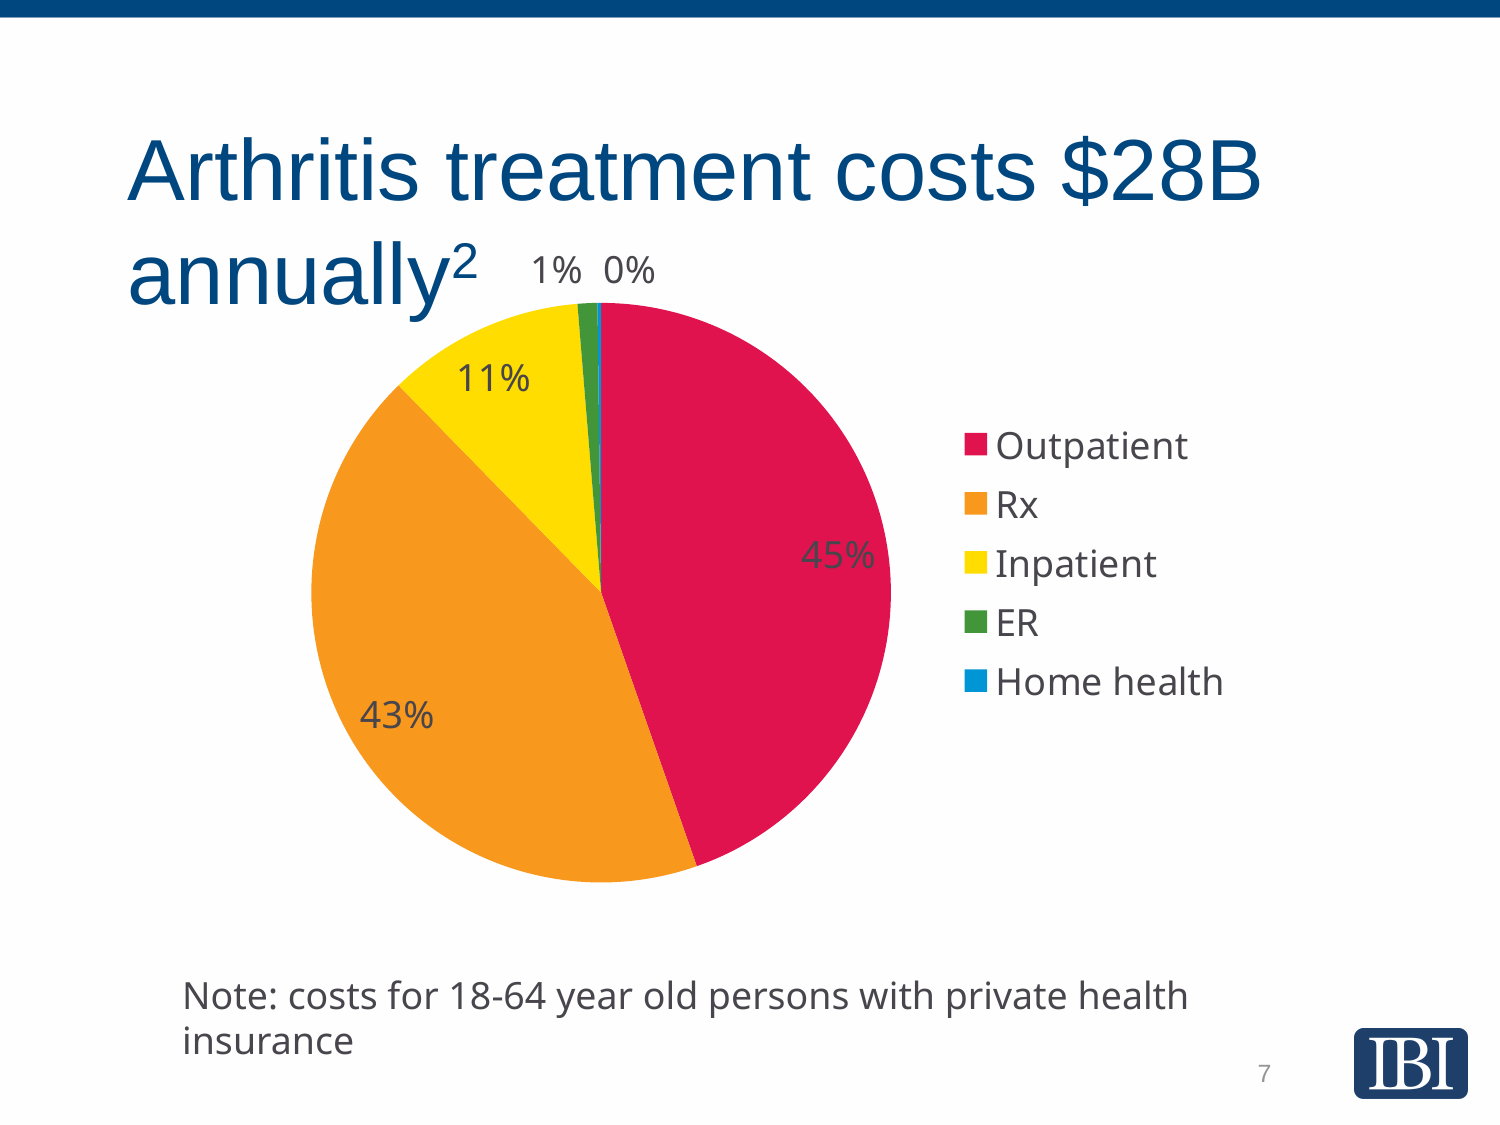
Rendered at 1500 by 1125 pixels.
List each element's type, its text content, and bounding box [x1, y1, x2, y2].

title Arthritis treatment costs $28B annually2 [112, 106, 1388, 331]
text_box Note: costs for 18-64 year old persons with private health insurance [167, 964, 1333, 1070]
picture [1354, 1028, 1468, 1099]
chart [249, 228, 1251, 897]
